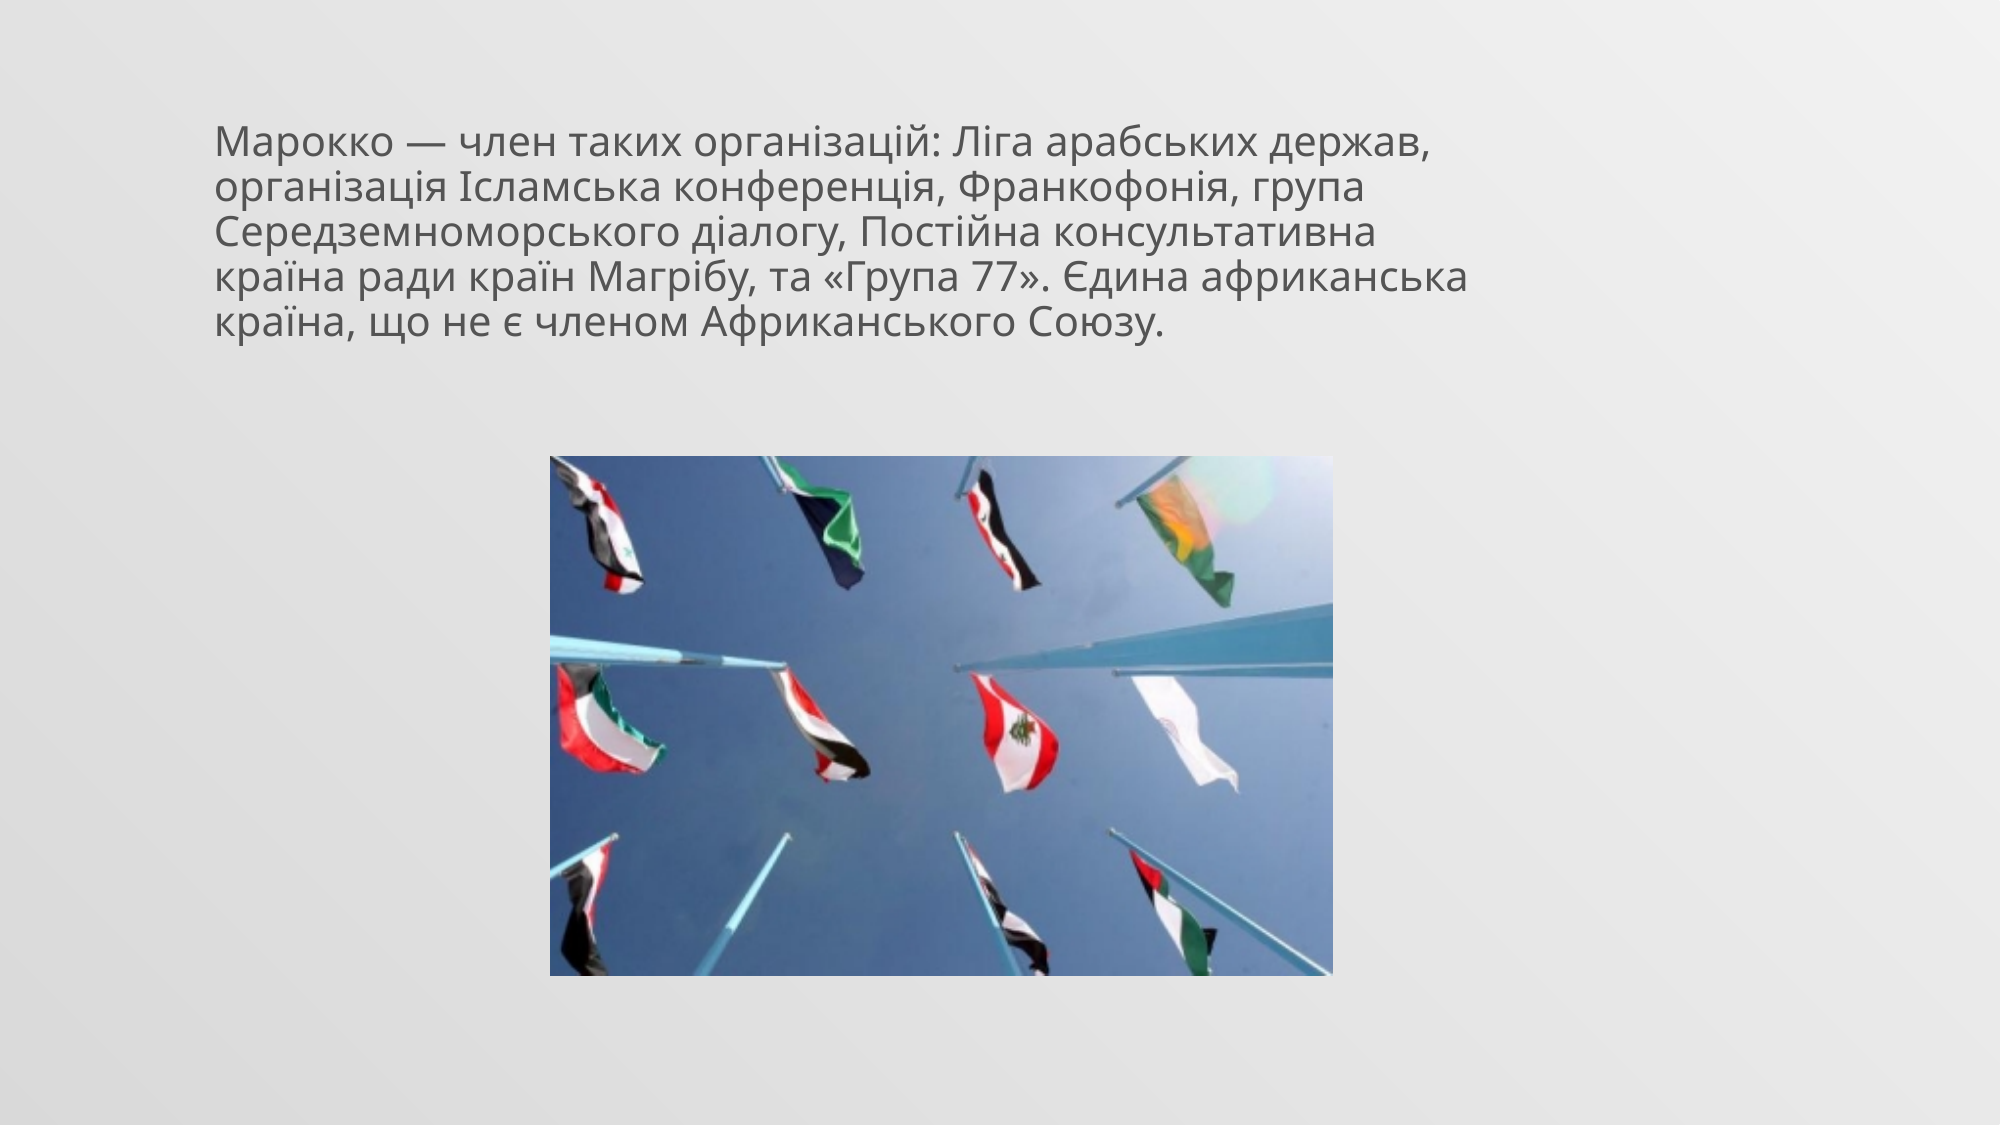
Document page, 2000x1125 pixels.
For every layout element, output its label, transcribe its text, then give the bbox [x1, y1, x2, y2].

picture [550, 456, 1333, 976]
list Марокко — член таких організацій: Ліга арабських держав, організація Ісламська конференція, Франкофонія, група Середземноморського діалогу, Постійна консультативна країна ради країн Магрібу, та «Група 77». Єдина африканська країна, що не є членом Африканського Союзу. [199, 112, 1488, 563]
